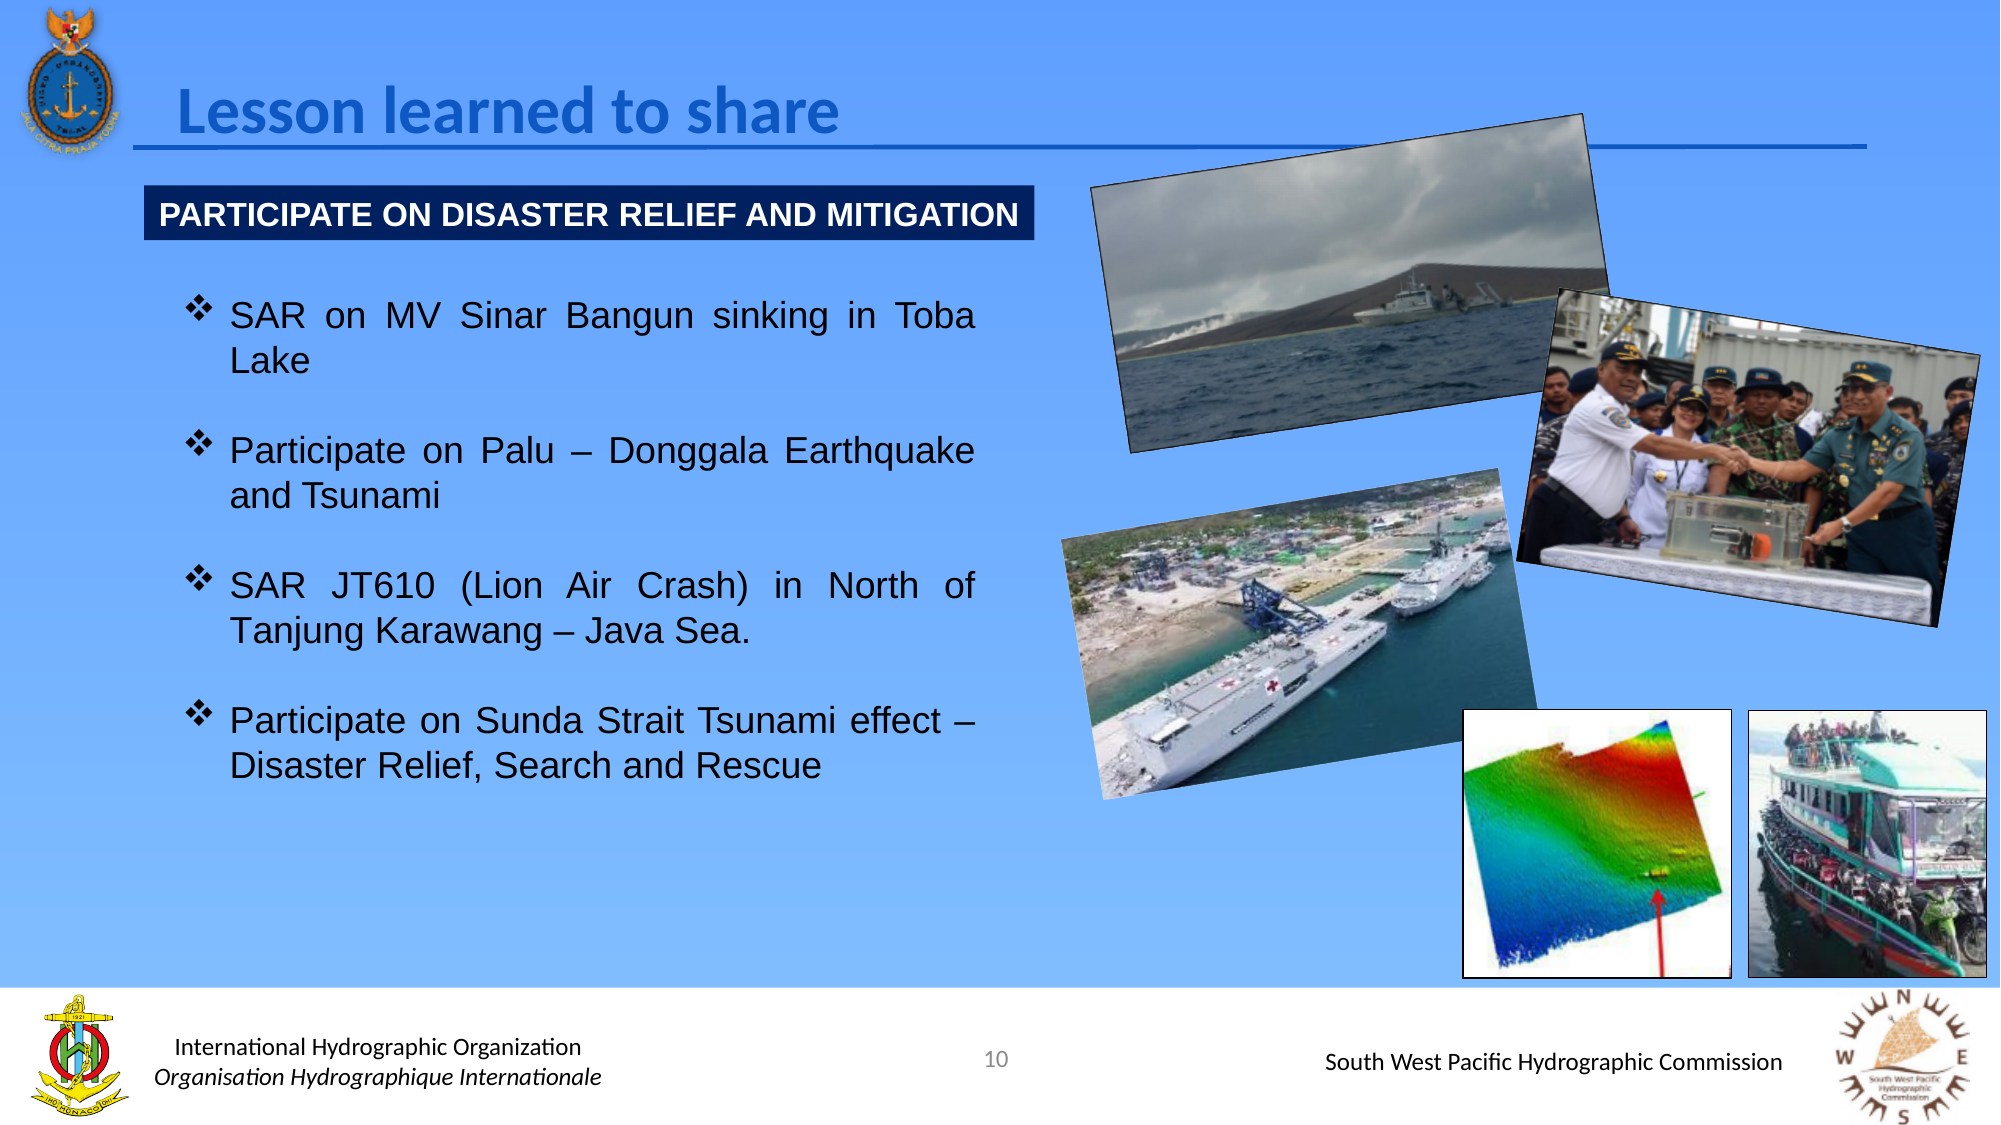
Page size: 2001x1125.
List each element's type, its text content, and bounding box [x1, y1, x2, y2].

picture [1062, 148, 1980, 978]
picture [13, 0, 130, 165]
text_box Lesson learned to share [162, 67, 1888, 157]
picture [22, 990, 134, 1125]
slide_number 10 [771, 1027, 1221, 1088]
text_box SAR on MV Sinar Bangun sinking in Toba Lake Participate on Palu – Donggala Earthquake and Tsunami SAR JT610 (Lion Air Crash) in North of Tanjung Karawang – Java Sea. Participate on Sunda Strait Tsunami effect – Disaster Relief, Search and Rescue [167, 283, 991, 793]
text_box PARTICIPATE ON DISASTER RELIEF AND MITIGATION [144, 185, 1035, 241]
picture [1748, 710, 1987, 978]
picture [1835, 989, 1970, 1125]
